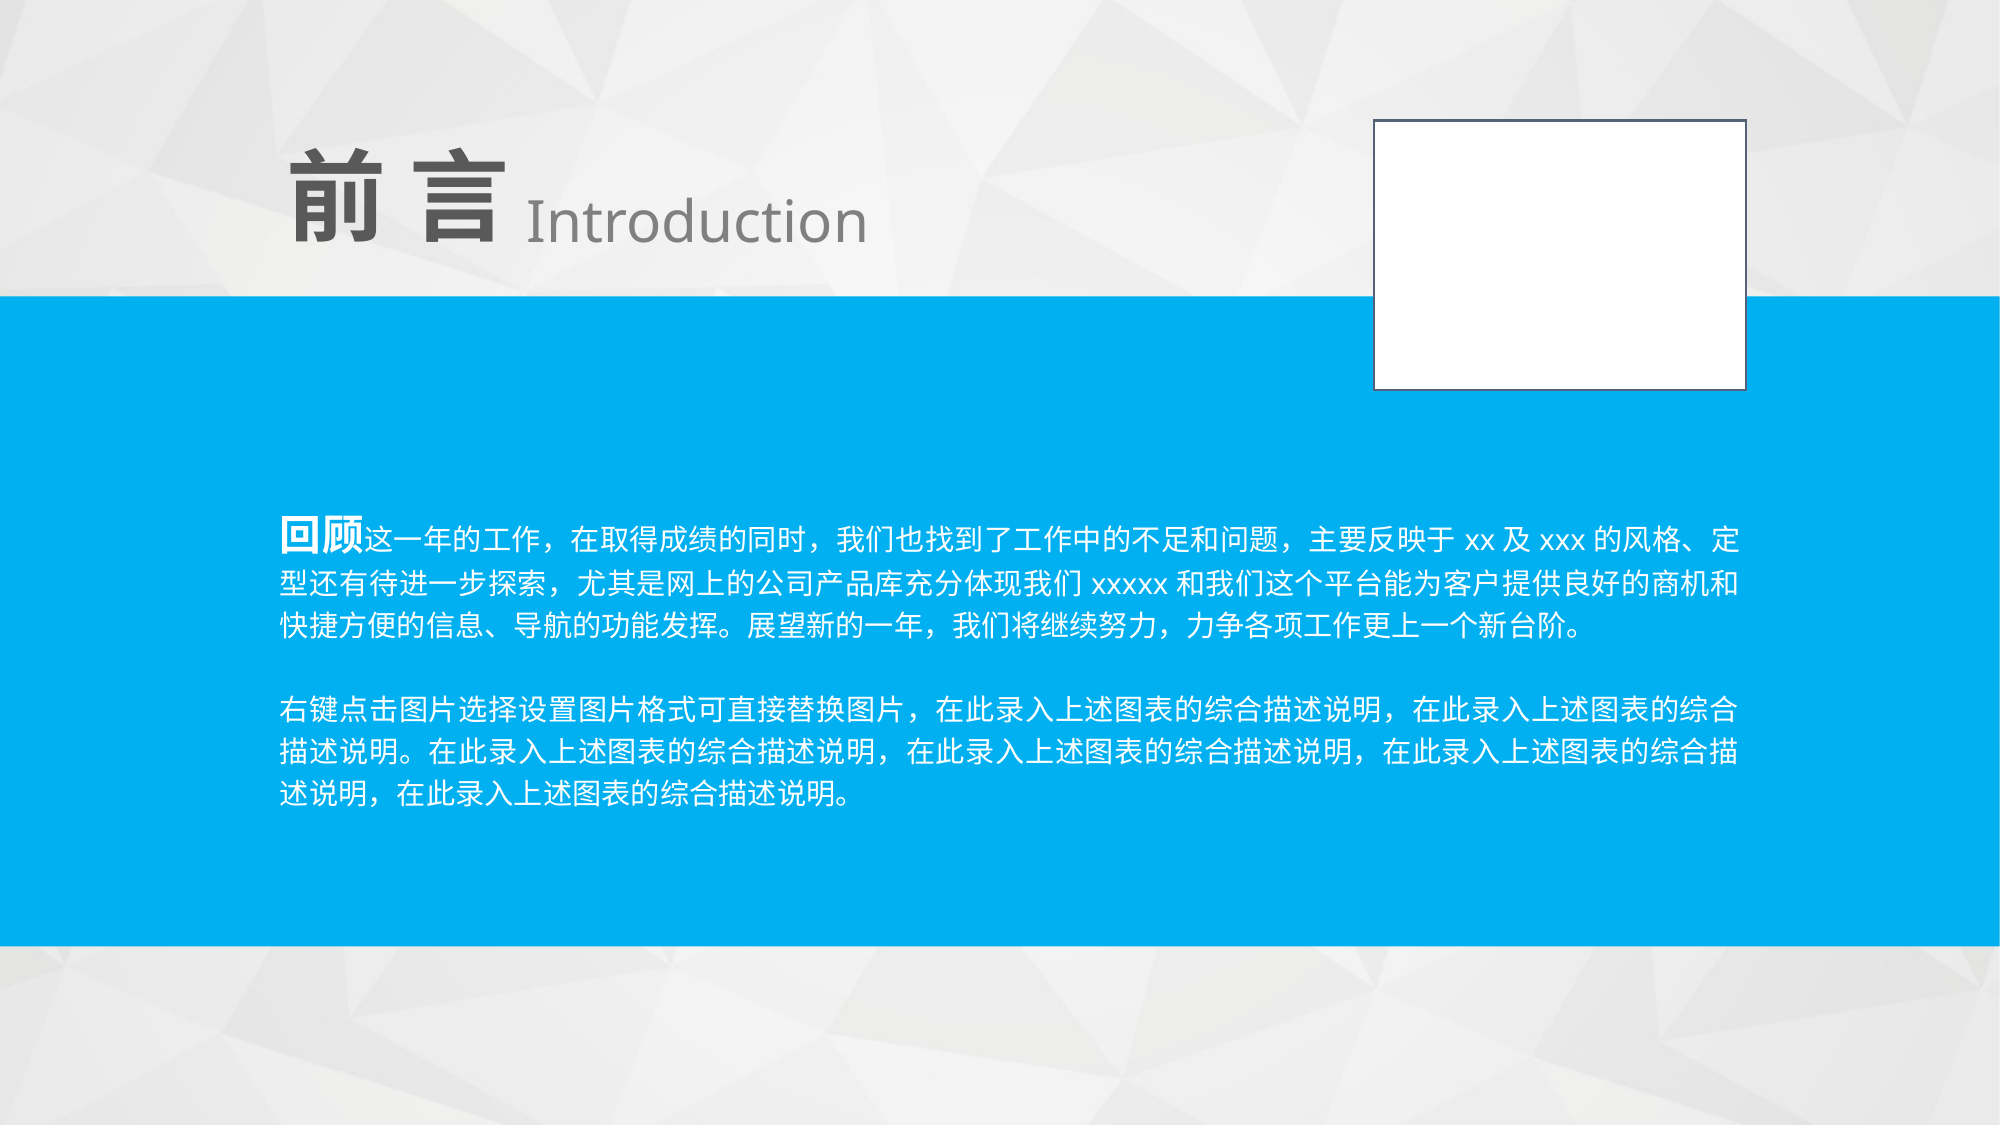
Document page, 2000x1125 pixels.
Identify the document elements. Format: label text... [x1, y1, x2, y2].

picture [0, 949, 2000, 1125]
text_box [0, 294, 2000, 949]
picture [0, 0, 2000, 294]
text_box Introduction [512, 176, 884, 262]
text_box 前 言 [271, 125, 525, 261]
text_box 回顾这一年的工作，在取得成绩的同时，我们也找到了工作中的不足和问题，主要反映于xx及xxx的风格、定型还有待进一步探索，尤其是网上的公司产品库充分体现我们xxxxx和我们这个平台能为客户提供良好的商机和快捷方便的信息、导航的功能发挥。展望新的一年，我们将继续努力，力争各项工作更上一个新台阶。 右键点击图片选择设置图片格式可直接替换图片，在此录入上述图表的综合描述说明，在此录入上述图表的综合描述说明。在此录入上述图表的综合描述说明，在此录入上述图表的综合描述说明，在此录入上述图表的综合描述说明，在此录入上述图表的综合描述说明。 [265, 491, 1756, 860]
text_box [1373, 120, 1746, 391]
